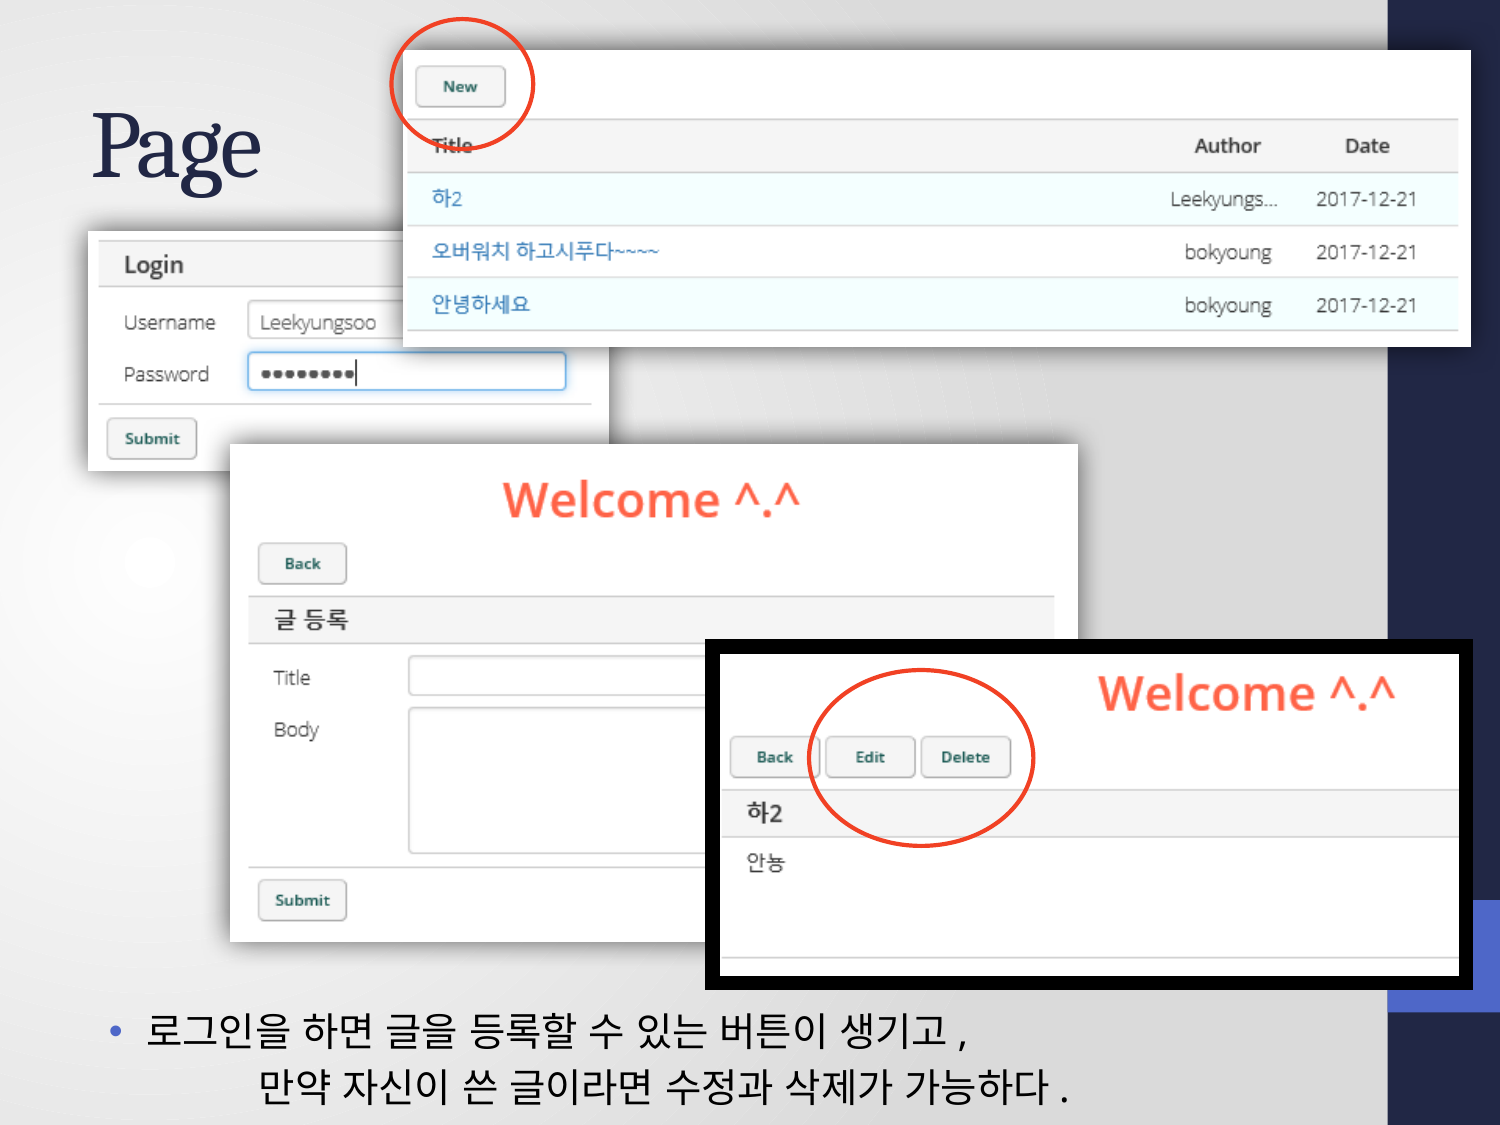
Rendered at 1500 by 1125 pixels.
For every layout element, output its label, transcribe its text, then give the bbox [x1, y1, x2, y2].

text_box [389, 16, 520, 119]
picture [87, 49, 1472, 977]
list 로그인을 하면 글을 등록할 수 있는 버튼이 생기고, 만약 자신이 쓴 글이라면 수정과 삭제가 가능하다. [75, 999, 1412, 1059]
title Page [75, 45, 386, 220]
